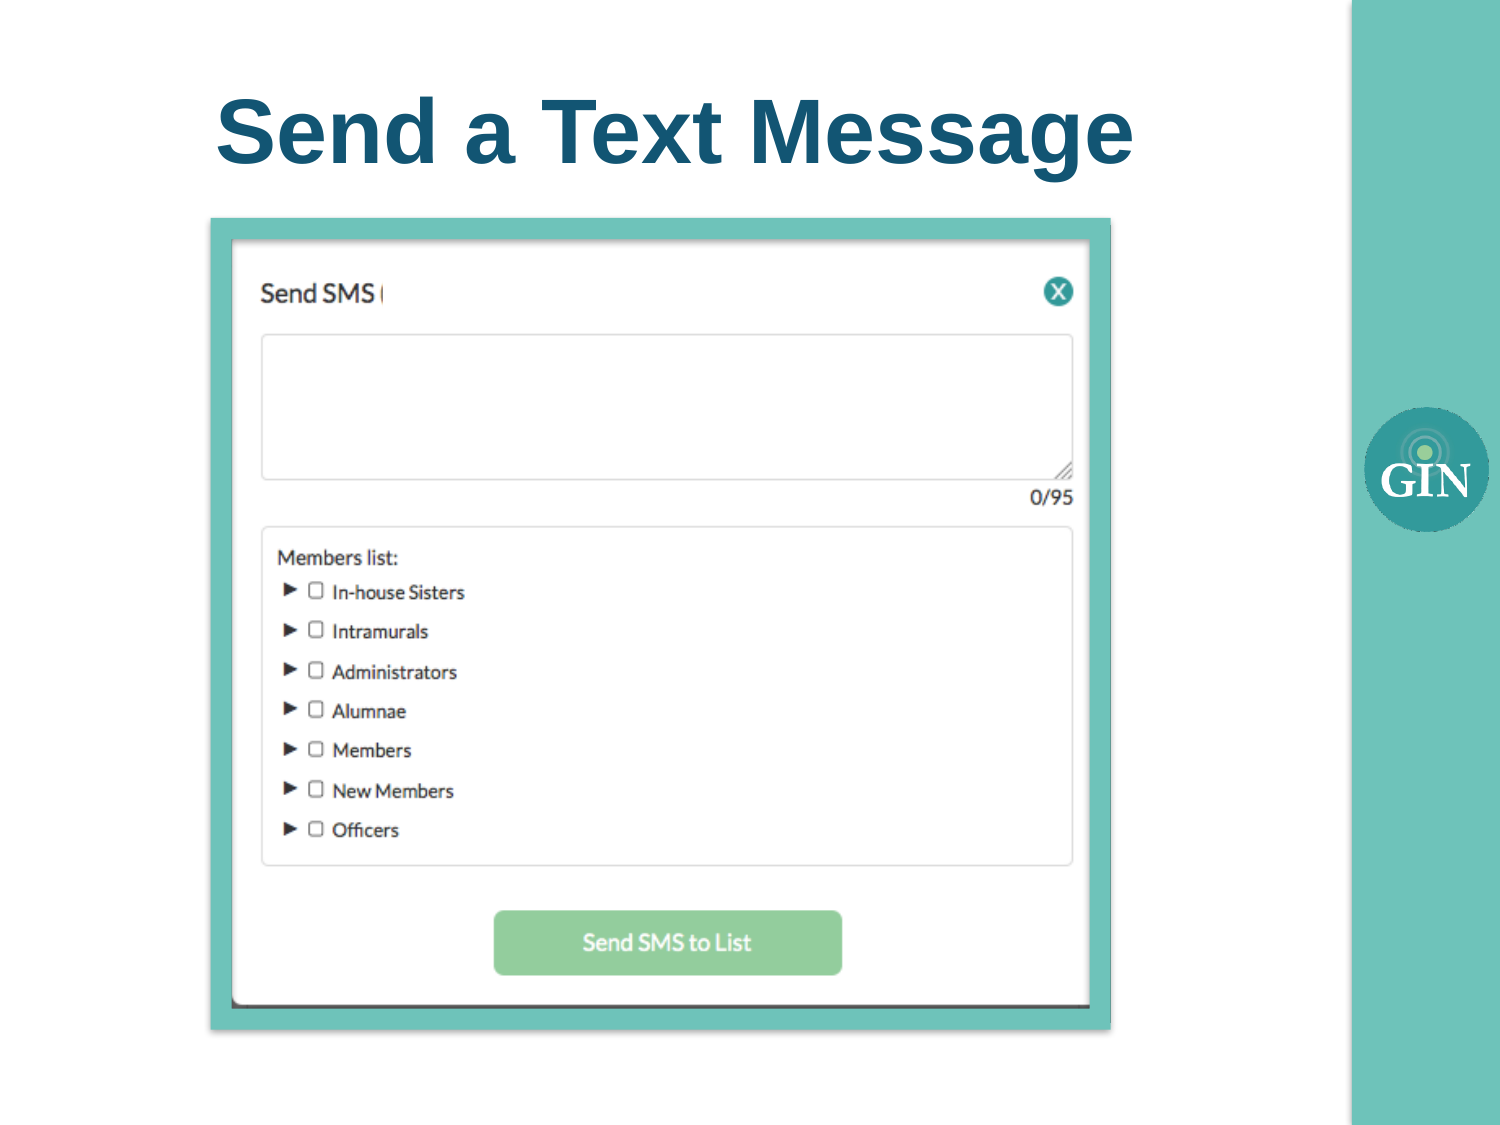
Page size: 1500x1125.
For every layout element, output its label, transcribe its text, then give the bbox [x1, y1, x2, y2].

picture [1364, 406, 1489, 532]
picture [223, 225, 1111, 1024]
text_box Send a Text Message [0, 64, 1352, 192]
text_box [210, 217, 1111, 1030]
